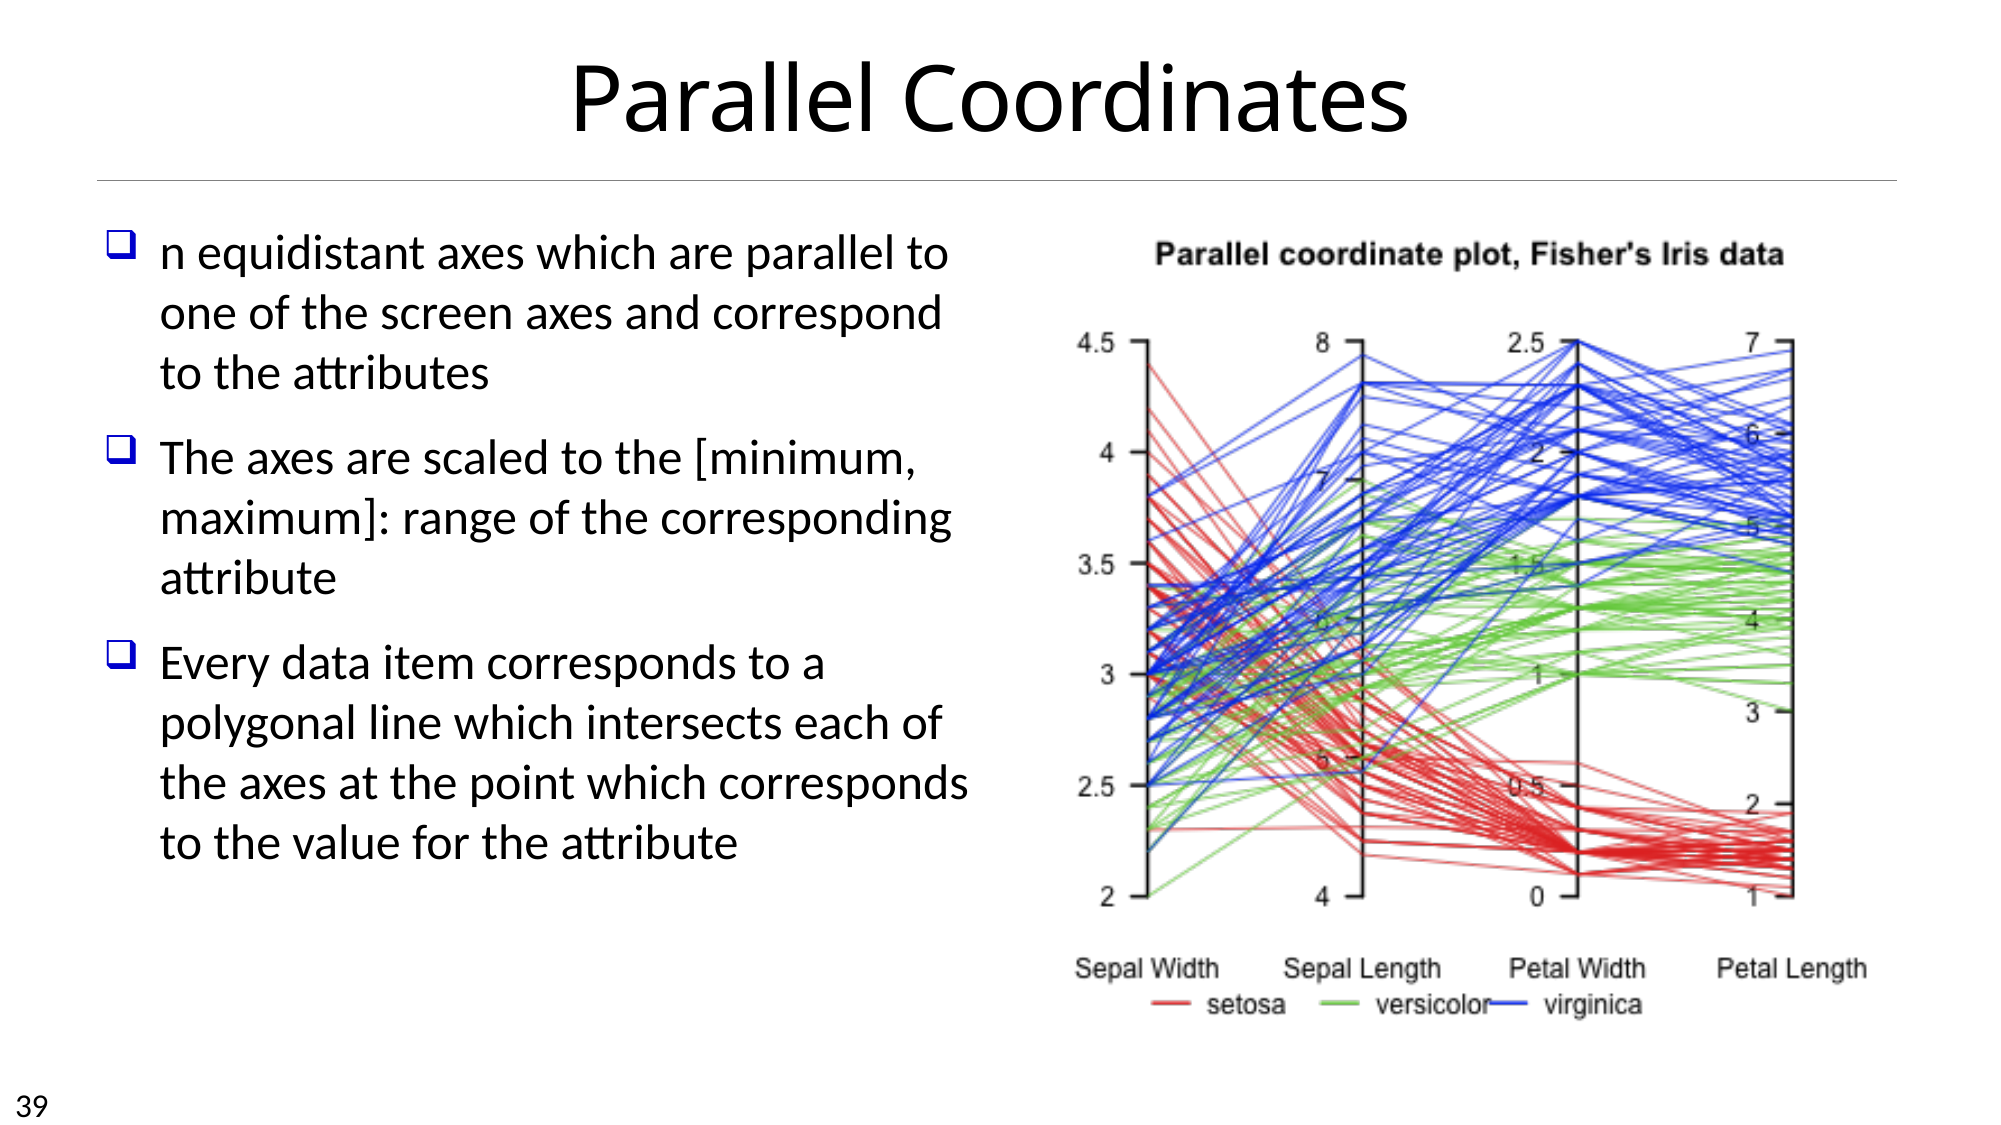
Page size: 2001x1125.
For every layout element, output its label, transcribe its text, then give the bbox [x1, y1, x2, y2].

picture [989, 186, 1887, 1085]
list n equidistant axes which are parallel to one of the screen axes and correspond to the attributes The axes are scaled to the [minimum, maximum]: range of the corresponding attribute Every data item corresponds to a polygonal line which intersects each of the axes at the point which corresponds to the value for the attribute [88, 212, 986, 991]
title Parallel Coordinates [57, 36, 1923, 158]
